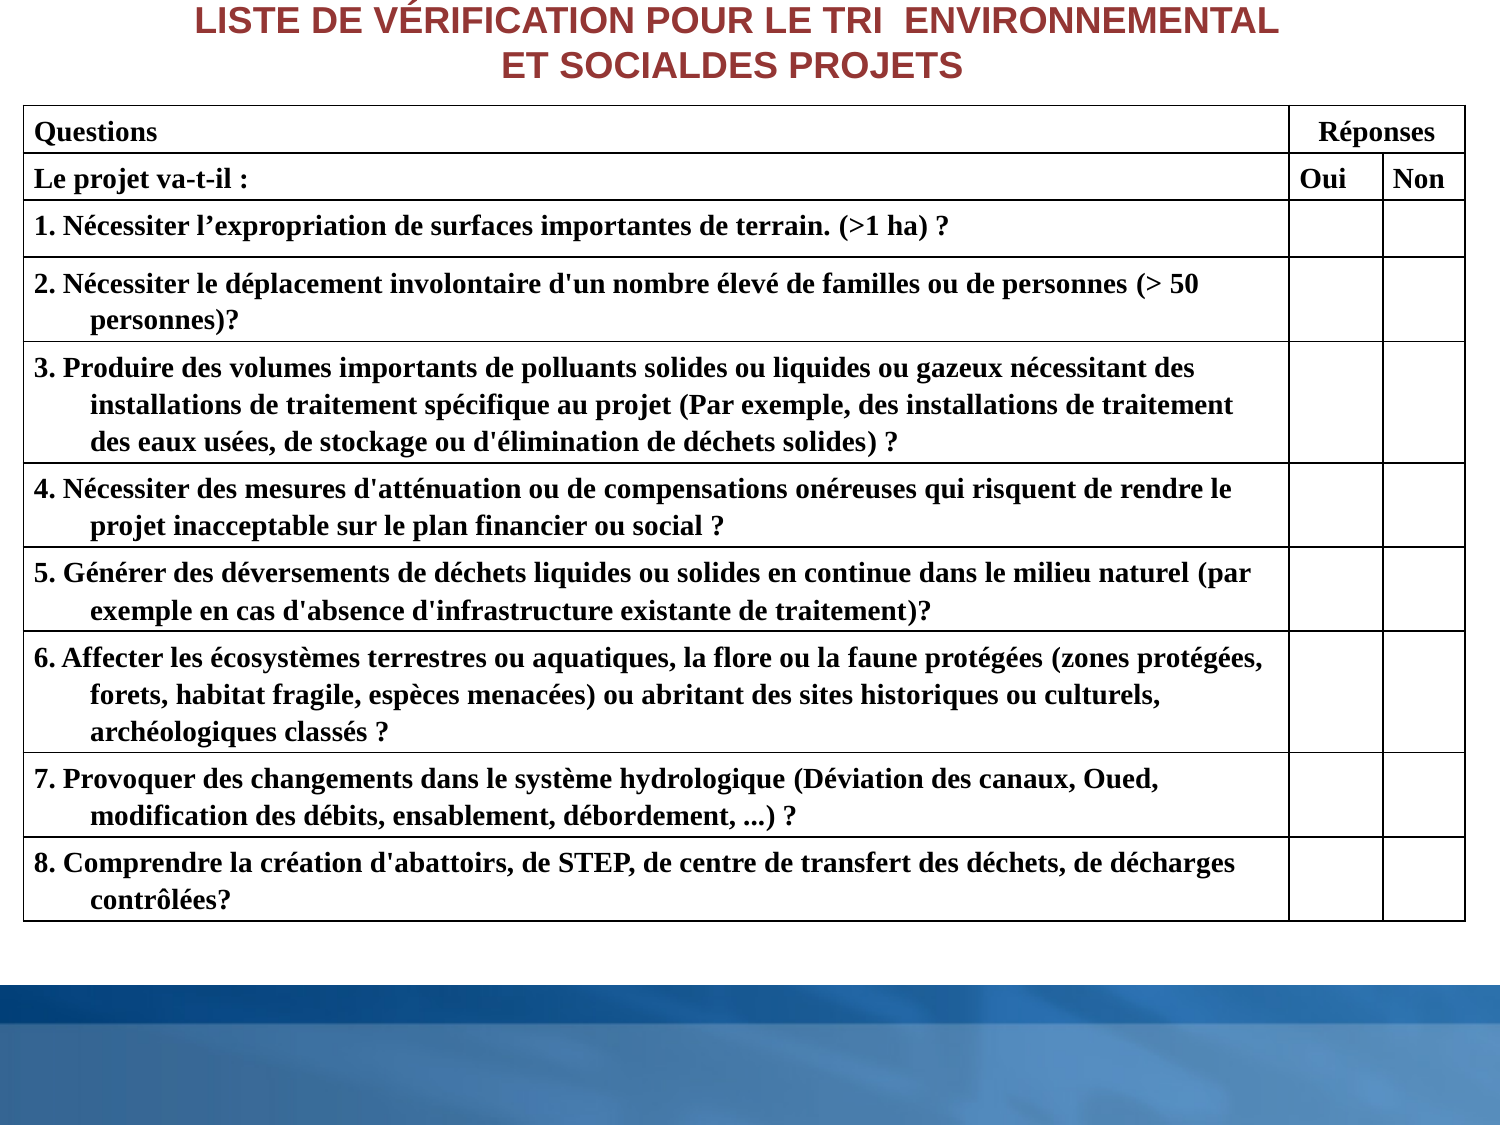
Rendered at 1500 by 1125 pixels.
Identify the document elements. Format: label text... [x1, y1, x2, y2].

table_cell [1290, 464, 1382, 546]
table_cell [1384, 753, 1464, 836]
table_cell [1290, 342, 1382, 462]
table_cell [1384, 838, 1464, 920]
table_cell 1. Nécessiter l’expropriation de surfaces importantes de terrain. (>1 ha) ? [24, 201, 1288, 256]
table_header Questions [24, 106, 1288, 152]
table_cell [1384, 258, 1464, 341]
table_cell [1290, 258, 1382, 341]
table_cell [1384, 548, 1464, 630]
table_cell 2. Nécessiter le déplacement involontaire d'un nombre élevé de familles ou de personnes (> 50 personnes)? [24, 258, 1288, 341]
text_box LISTE DE VÉRIFICATION POUR LE TRI ENVIRONNEMENTAL ET SOCIALDES PROJETS [46, 0, 1418, 94]
table_cell Non [1384, 154, 1464, 199]
picture [0, 985, 1500, 1125]
table_header Réponses [1290, 106, 1464, 152]
table_cell 5. Générer des déversements de déchets liquides ou solides en continue dans le milieu naturel (par exemple en cas d'absence d'infrastructure existante de traitement)? [24, 548, 1288, 630]
table_cell Le projet va-t-il : [24, 154, 1288, 199]
table_cell 6. Affecter les écosystèmes terrestres ou aquatiques, la flore ou la faune protégées (zones protégées, forets, habitat fragile, espèces menacées) ou abritant des sites historiques ou culturels, archéologiques classés ? [24, 632, 1288, 752]
table_cell 3. Produire des volumes importants de polluants solides ou liquides ou gazeux nécessitant des installations de traitement spécifique au projet (Par exemple, des installations de traitement des eaux usées, de stockage ou d'élimination de déchets solides) ? [24, 342, 1288, 462]
table_cell [1290, 548, 1382, 630]
table_cell [1290, 201, 1382, 256]
table_cell [1290, 753, 1382, 836]
table_cell Oui [1290, 154, 1382, 199]
table_cell 7. Provoquer des changements dans le système hydrologique (Déviation des canaux, Oued, modification des débits, ensablement, débordement, ...) ? [24, 753, 1288, 836]
table_cell [1290, 632, 1382, 752]
table_cell 4. Nécessiter des mesures d'atténuation ou de compensations onéreuses qui risquent de rendre le projet inacceptable sur le plan financier ou social ? [24, 464, 1288, 546]
table_cell [1384, 632, 1464, 752]
table_cell [1384, 464, 1464, 546]
table_cell [1290, 838, 1382, 920]
table_cell [1384, 342, 1464, 462]
table_cell 8. Comprendre la création d'abattoirs, de STEP, de centre de transfert des déchets, de décharges contrôlées? [24, 838, 1288, 920]
table_cell [1384, 201, 1464, 256]
